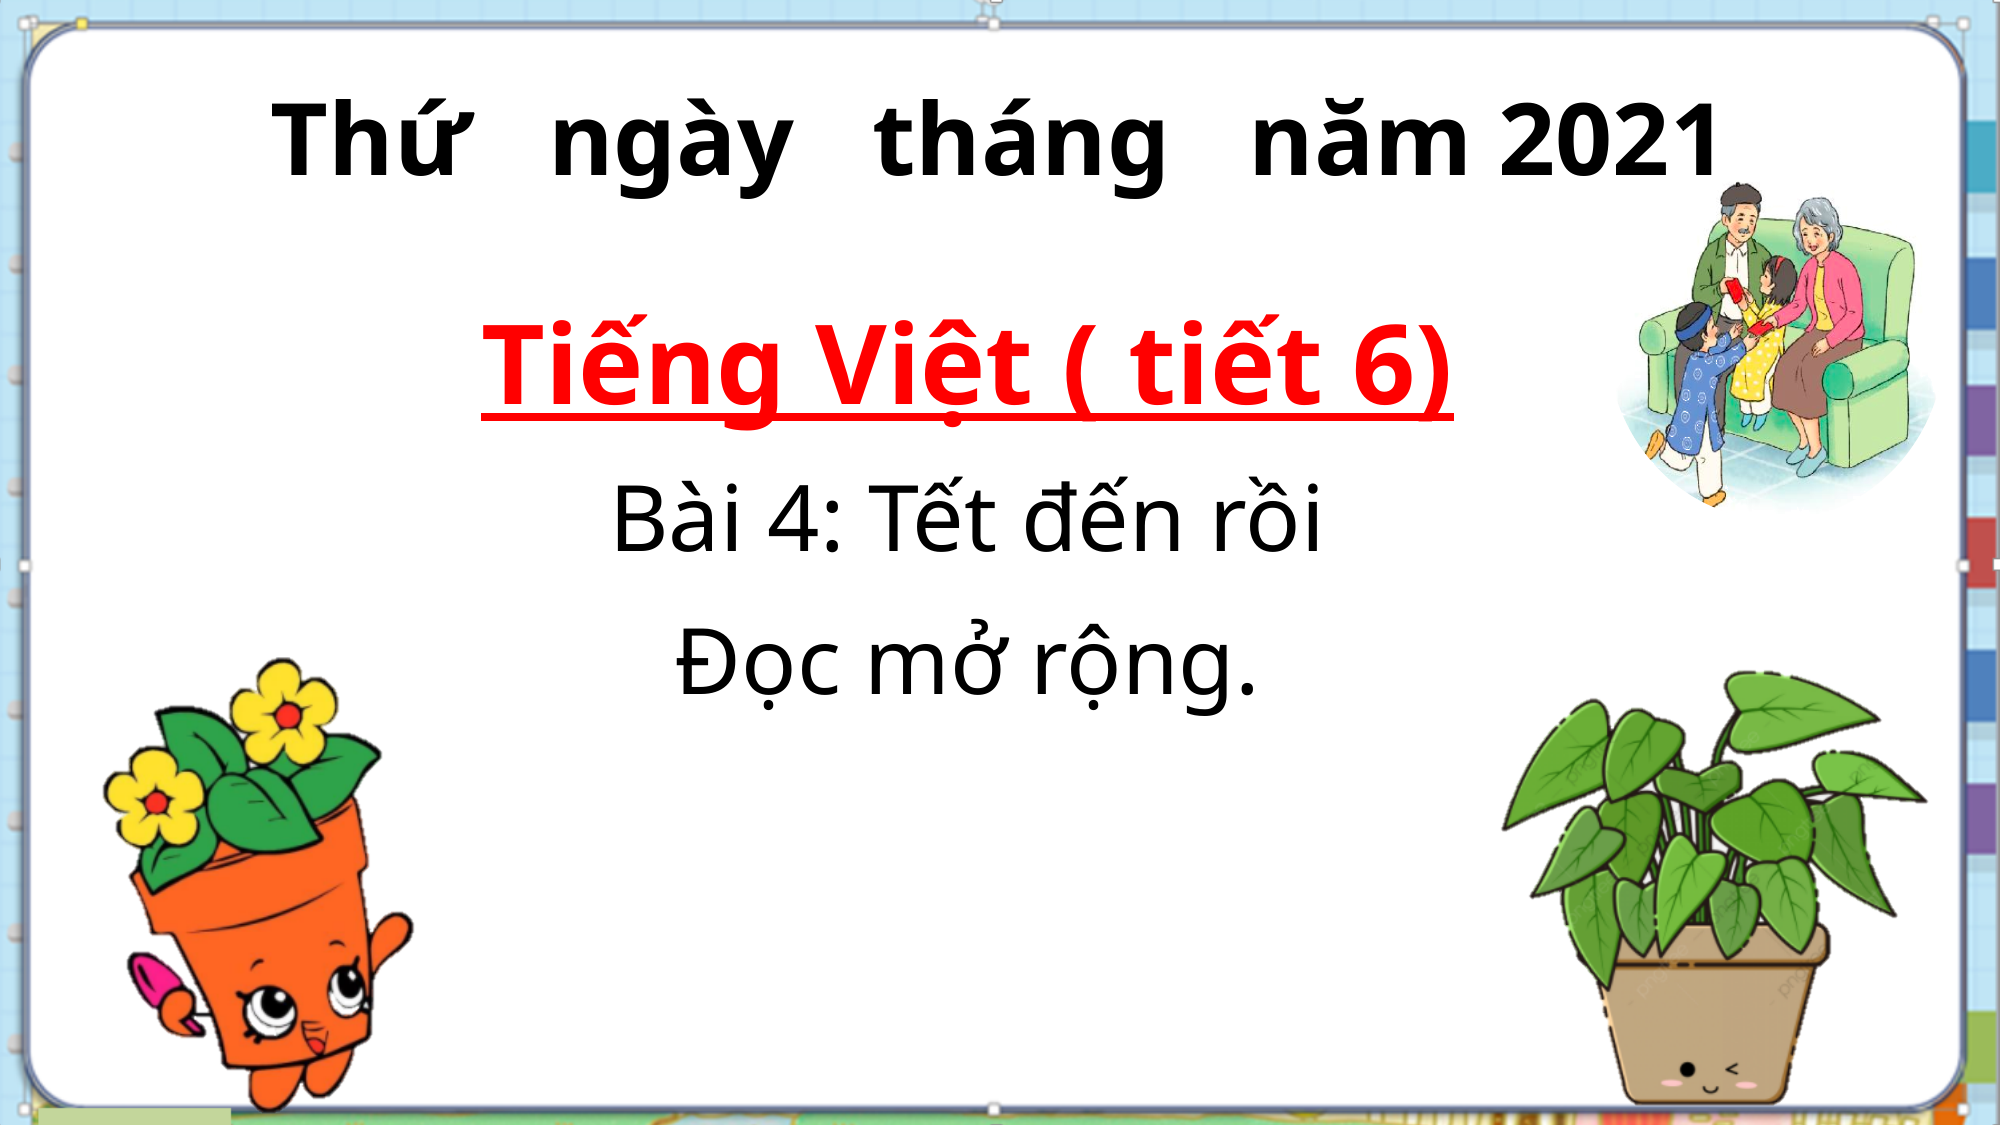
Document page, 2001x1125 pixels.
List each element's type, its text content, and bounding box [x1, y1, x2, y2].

picture [0, 0, 2000, 1125]
text_box Thứ ngày tháng năm 2021 [129, 68, 1871, 204]
text_box Tiếng Việt ( tiết 6) Bài 4: Tết đến rồi Đọc mở rộng. [203, 202, 1732, 765]
